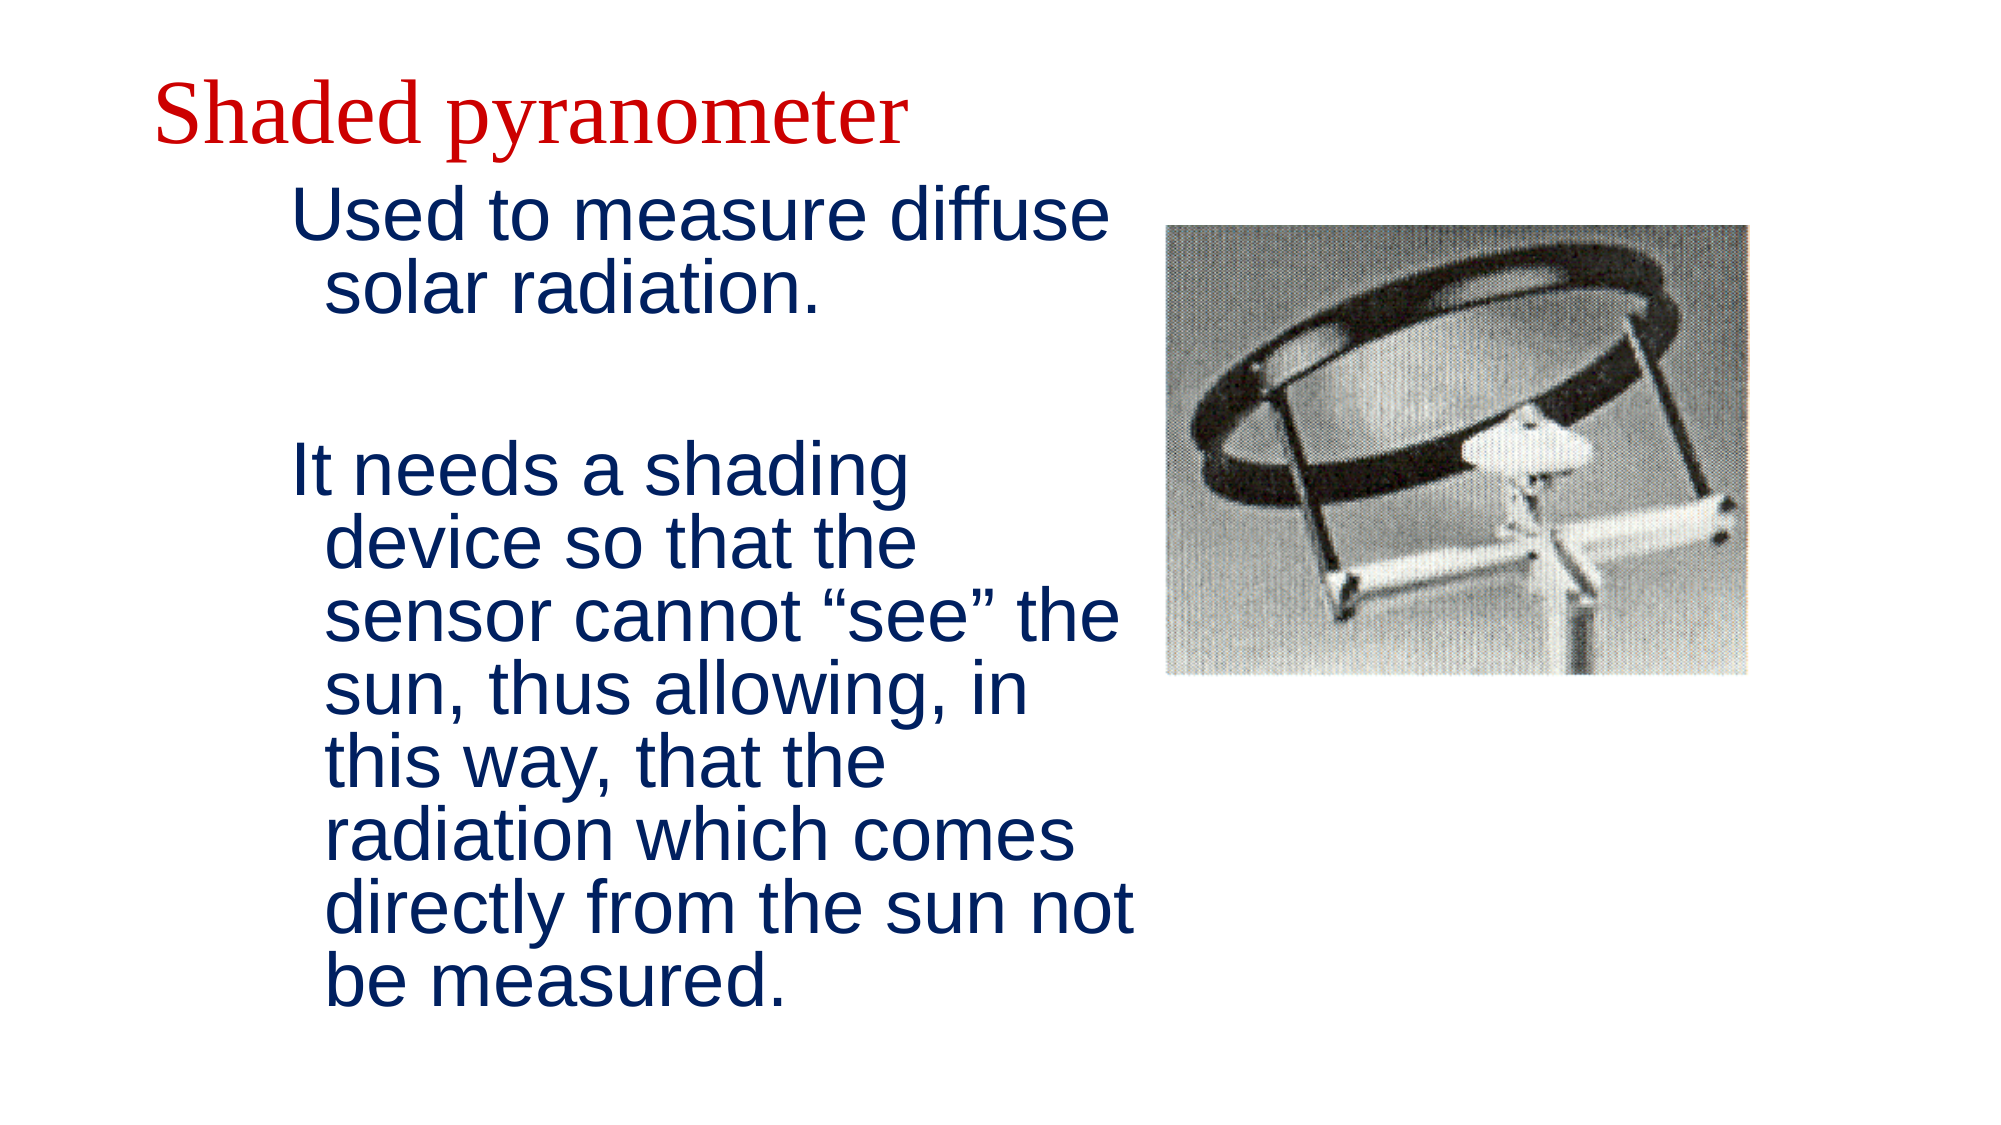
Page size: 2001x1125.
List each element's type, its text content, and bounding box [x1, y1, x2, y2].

list Used to measure diffuse solar radiation. It needs a shading device so that the sensor cannot “see” the sun, thus allowing, in this way, that the radiation which comes directly from the sun not be measured. [275, 174, 1150, 1125]
picture [1162, 224, 1750, 682]
title Shaded pyranometer [137, 59, 1863, 278]
